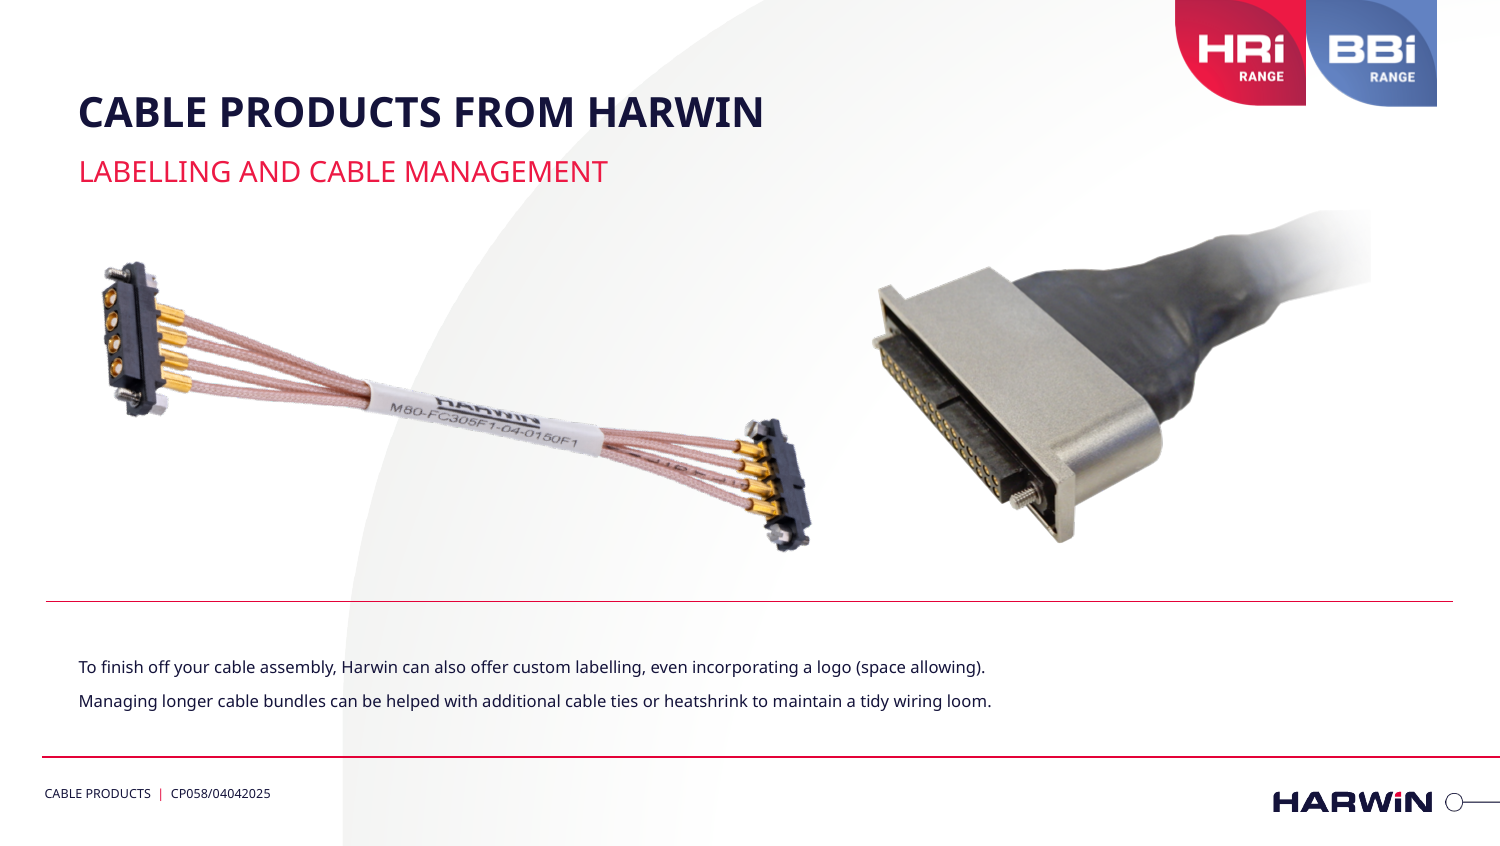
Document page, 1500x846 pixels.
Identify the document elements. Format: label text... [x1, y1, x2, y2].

list To finish off your cable assembly, Harwin can also offer custom labelling, even incorporating a logo (space allowing). Managing longer cable bundles can be helped with additional cable ties or heatshrink to maintain a tidy wiring loom. [63, 602, 387, 759]
list Labelling and Cable Management [63, 151, 260, 194]
picture [50, 0, 1500, 846]
list Labelling and Cable Management [575, 151, 848, 194]
list To finish off your cable assembly, Harwin can also offer custom labelling, even incorporating a logo (space allowing). Managing longer cable bundles can be helped with additional cable ties or heatshrink to maintain a tidy wiring loom. [527, 602, 1440, 759]
